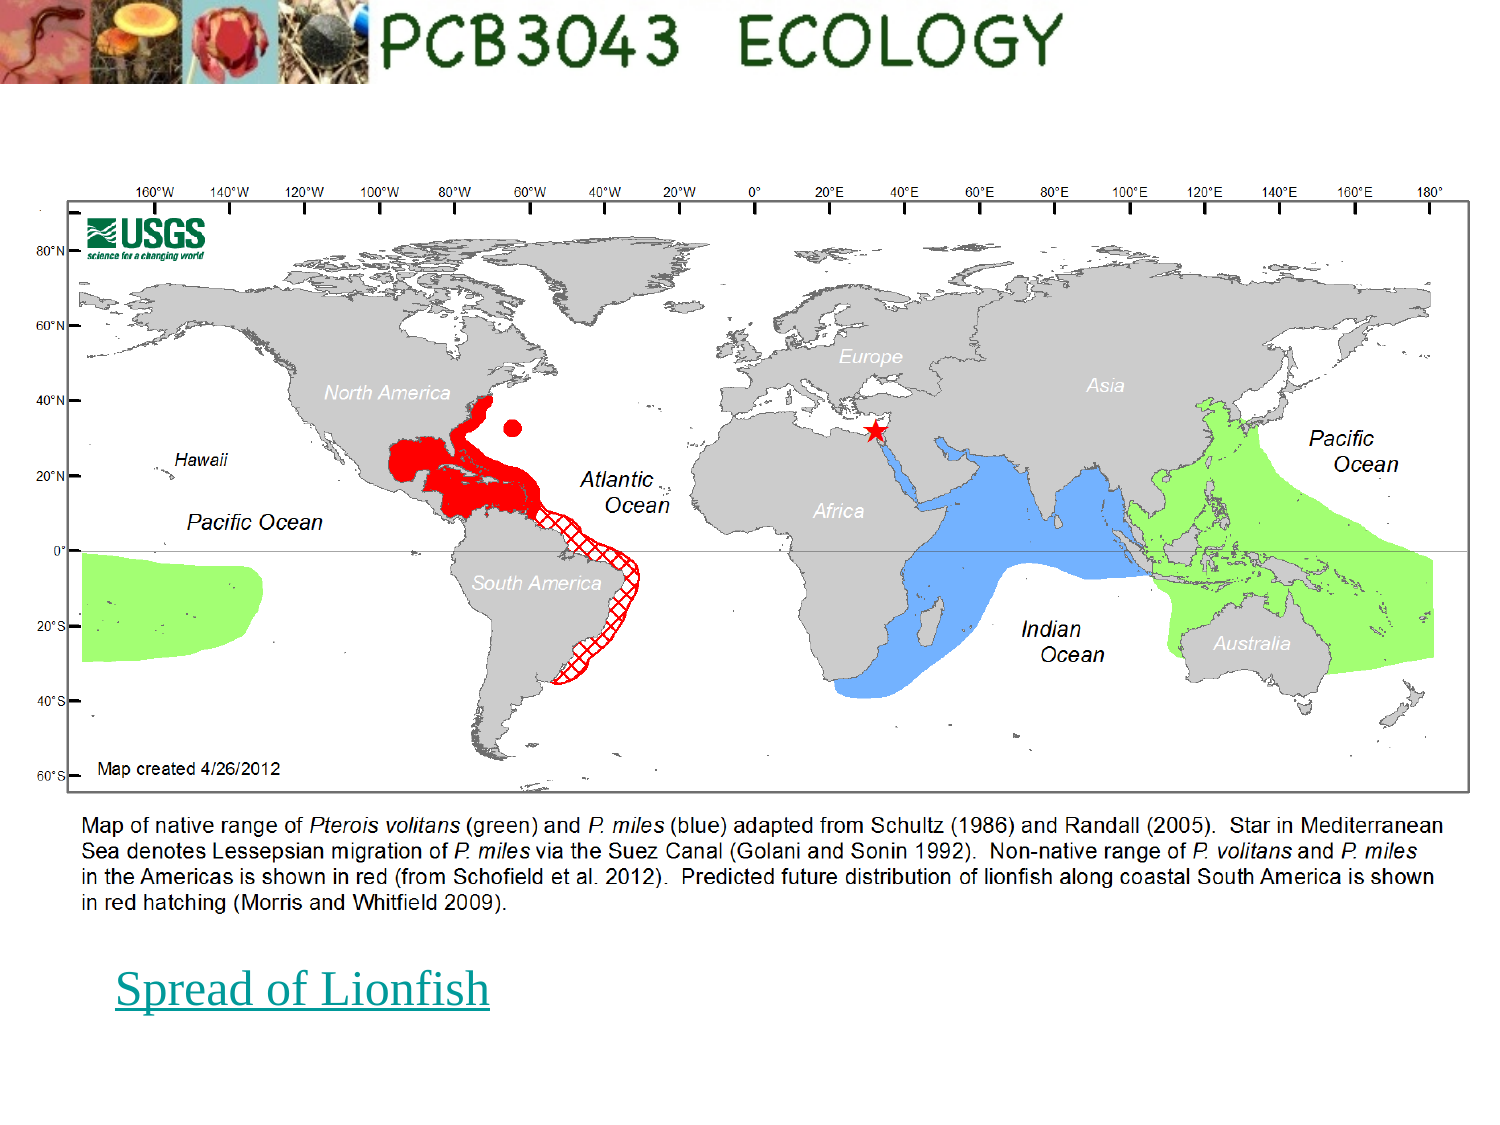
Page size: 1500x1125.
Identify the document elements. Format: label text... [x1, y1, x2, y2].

text_box Spread of Lionfish [99, 957, 825, 1023]
picture [0, 0, 1088, 84]
picture [33, 145, 1480, 949]
